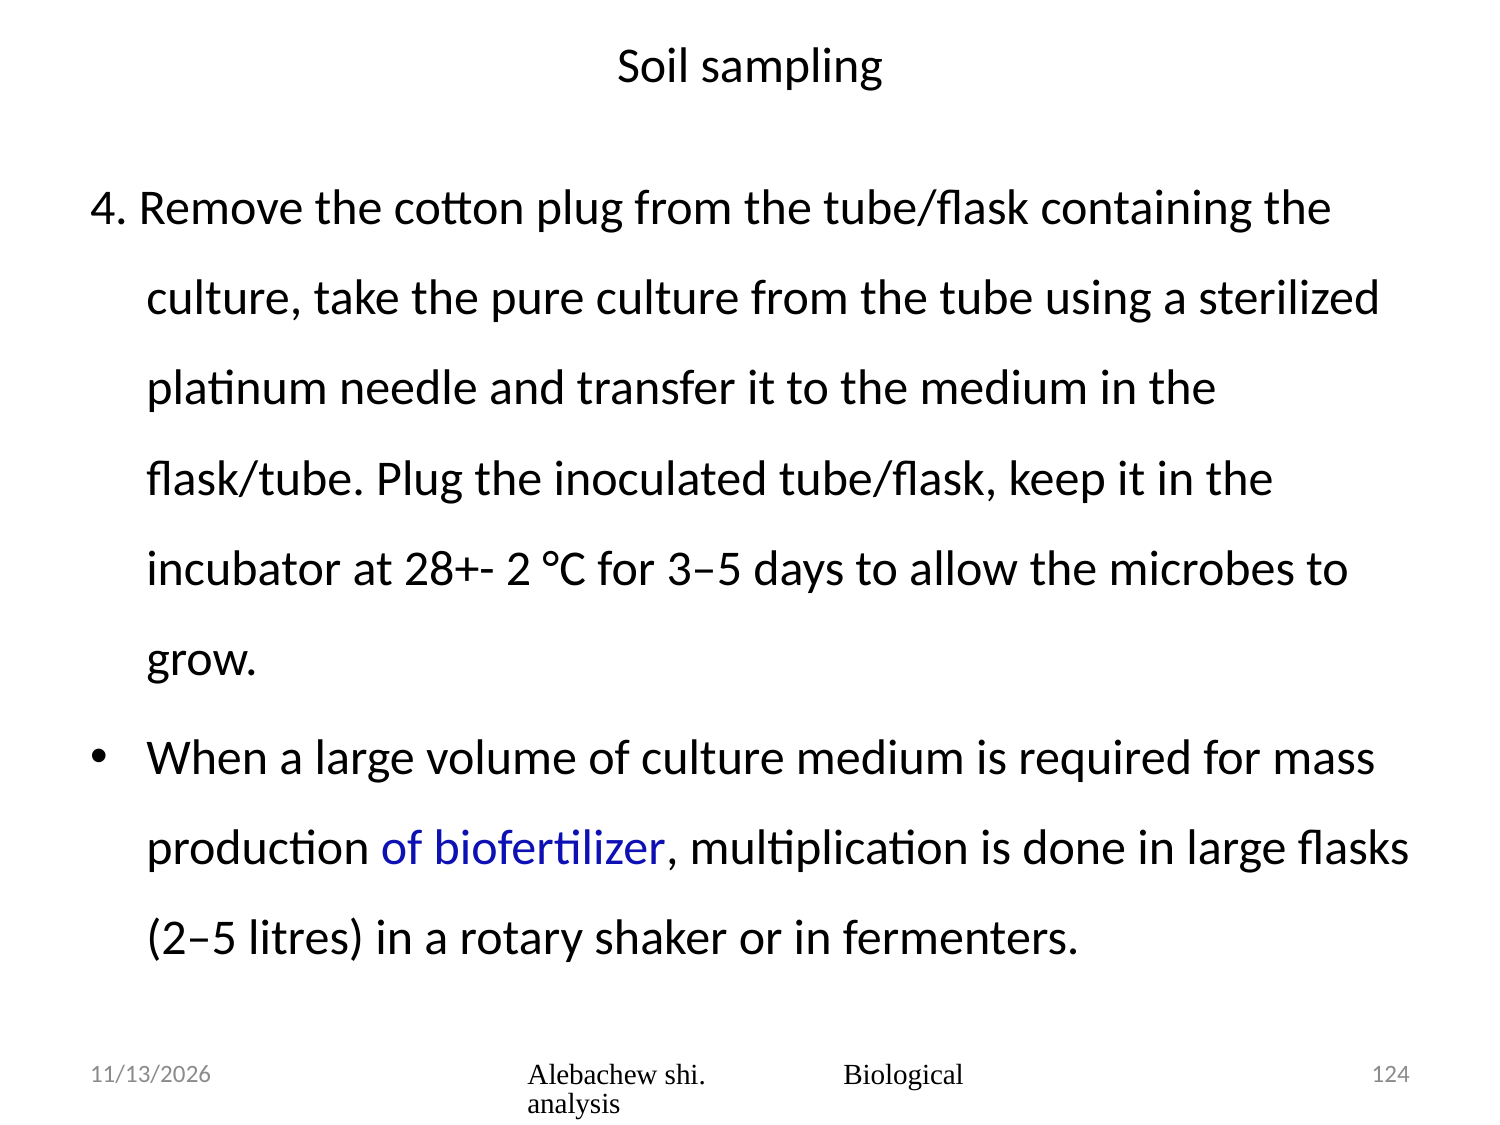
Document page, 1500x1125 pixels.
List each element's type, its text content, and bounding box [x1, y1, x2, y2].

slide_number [75, 1042, 425, 1103]
slide_number 124 [1074, 1042, 1425, 1103]
list 4. Remove the cotton plug from the tube/flask containing the culture, take the pure culture from the tube using a sterilized platinum needle and transfer it to the medium in the flask/tube. Plug the inoculated tube/flask, keep it in the incubator at 28+- 2 °C for 3–5 days to allow the microbes to grow. When a large volume of culture medium is required for mass production of biofertilizer, multiplication is done in large flasks (2–5 litres) in a rotary shaker or in fermenters. [75, 137, 1425, 1005]
title Soil sampling [75, 0, 1425, 125]
footer Alebachew shi. Biological analysis [512, 1042, 988, 1103]
